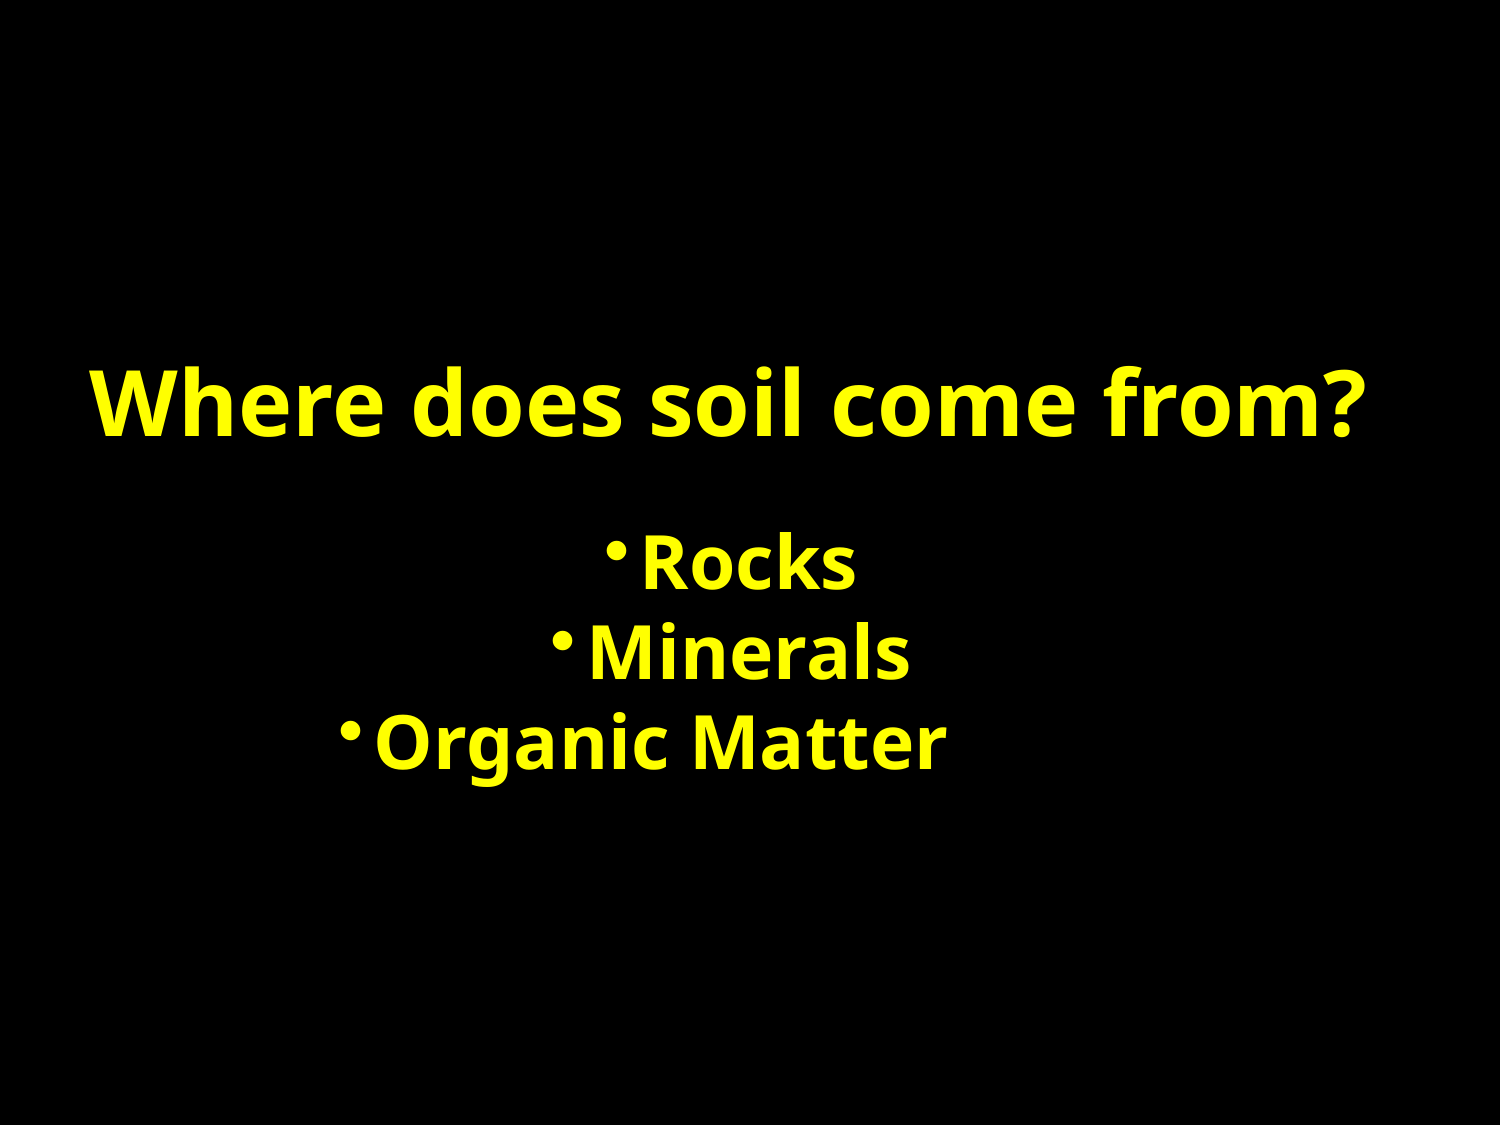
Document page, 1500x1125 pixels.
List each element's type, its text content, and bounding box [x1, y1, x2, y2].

text_box Where does soil come from? Rocks Minerals Organic Matter [75, 337, 1388, 883]
